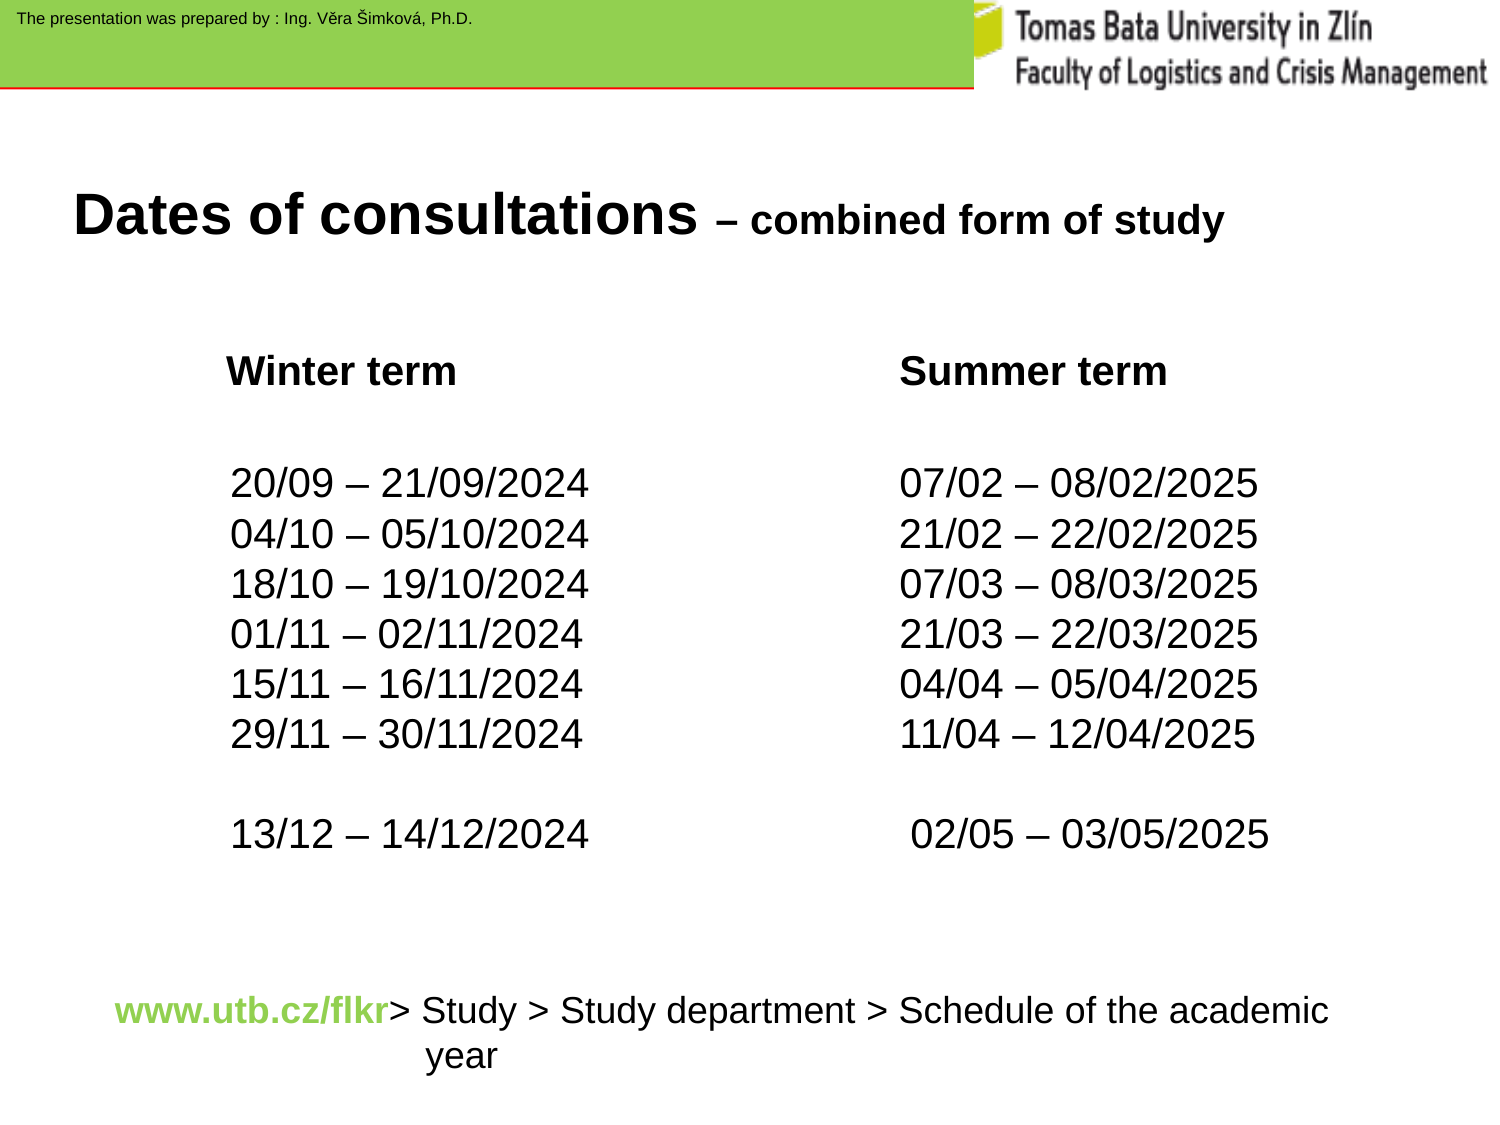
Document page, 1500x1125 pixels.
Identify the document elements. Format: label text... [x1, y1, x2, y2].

footer The presentation was prepared by : Ing. Věra Šimková, Ph.D. [0, 0, 491, 79]
text_box Dates of consultations – combined form of study [58, 169, 1441, 255]
text_box [0, 0, 974, 88]
picture [974, 0, 1500, 96]
text_box Winter term Summer term 20/09 – 21/09/2024 07/02 – 08/02/2025 04/10 – 05/10/2024 21/02 – 22/02/2025 18/10 – 19/10/2024 07/03 – 08/03/2025 01/11 – 02/11/2024 21/03 – 22/03/2025 15/11 – 16/11/2024 04/04 – 05/04/2025 29/11 – 30/11/2024 11/04 – 12/04/2025 13/12 – 14/12/2024 02/05 – 03/05/2025 www.utb.cz/flkr> Study > Study department > Schedule of the academic year [100, 278, 1364, 1125]
